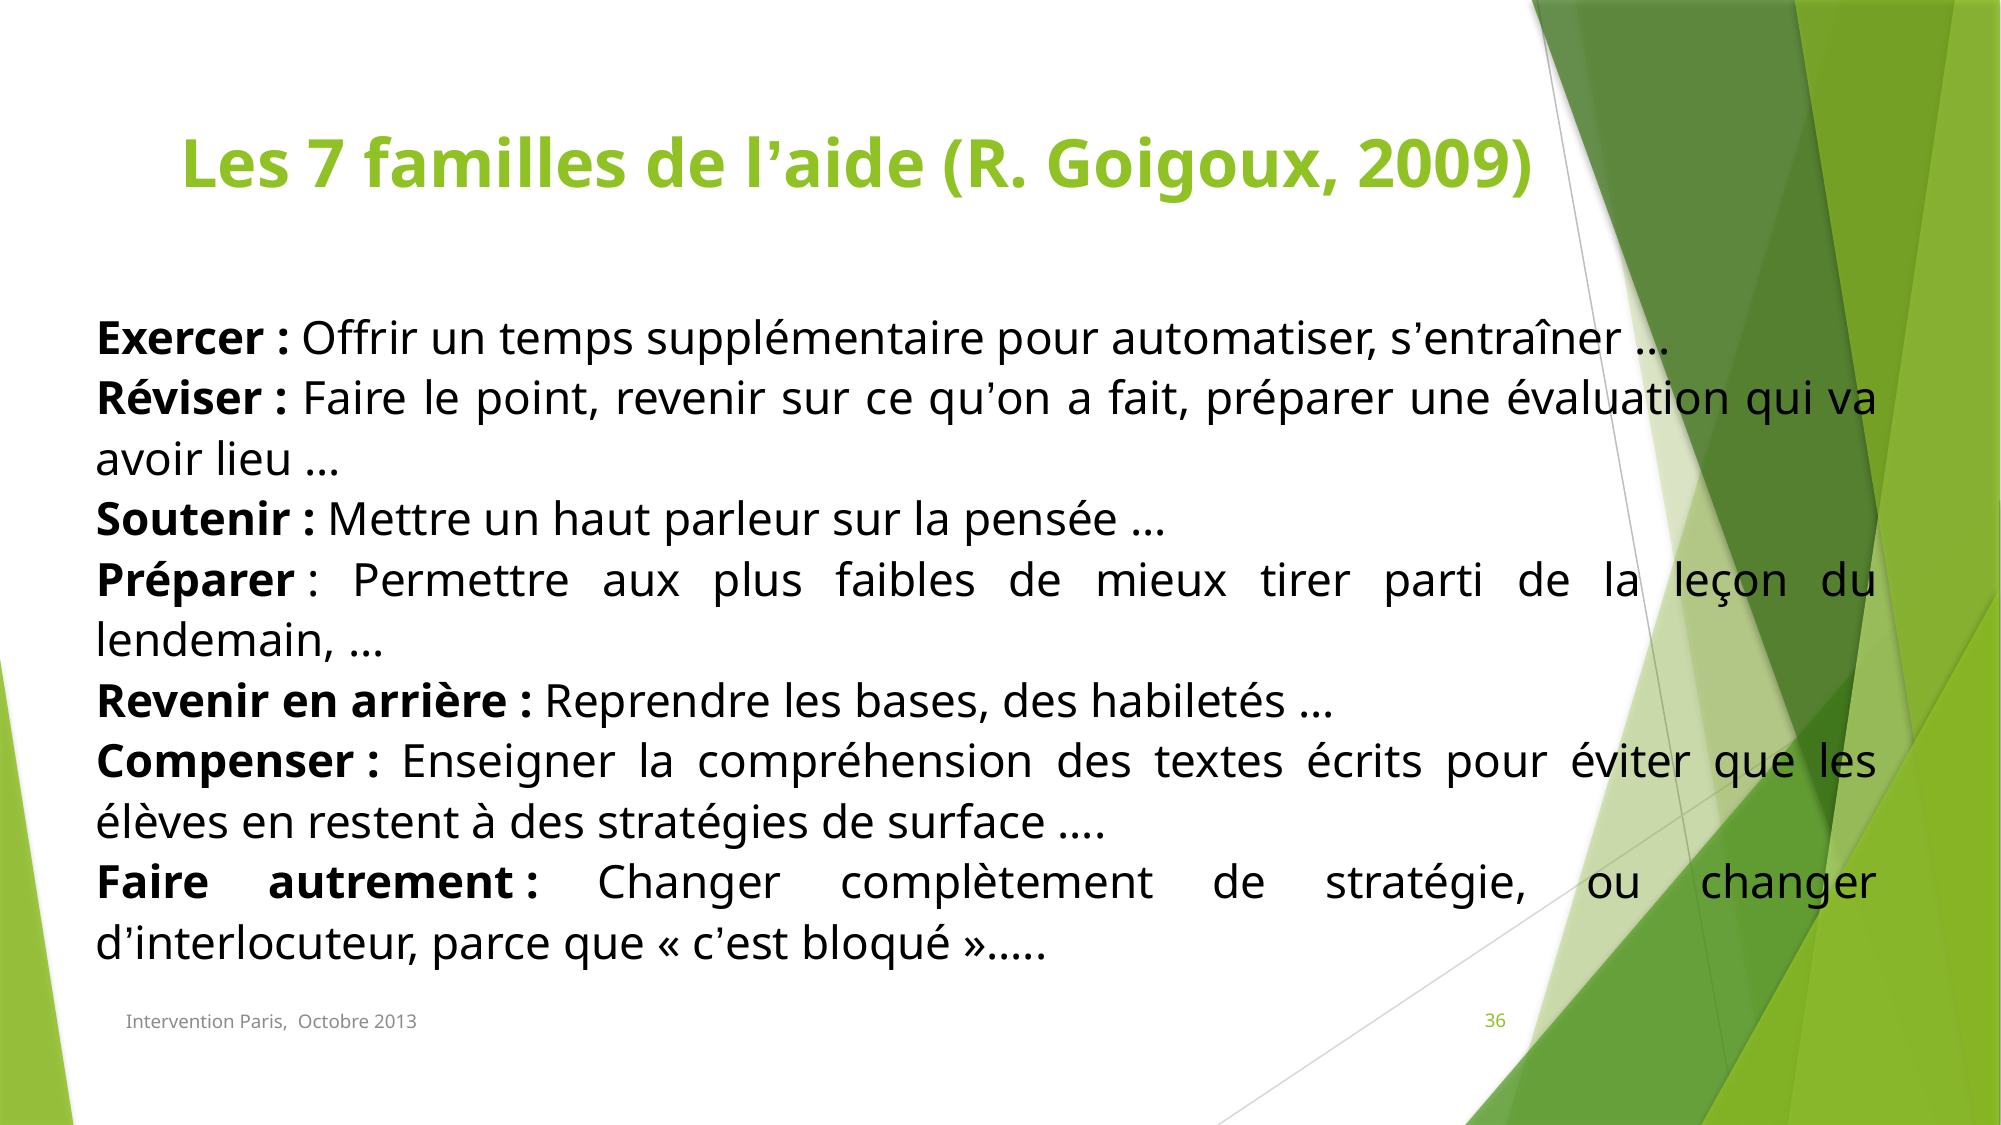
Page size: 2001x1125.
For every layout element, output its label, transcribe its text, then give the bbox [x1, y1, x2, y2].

text_box [1433, 1024, 1900, 1100]
slide_number 36 [1409, 991, 1522, 1051]
list Exercer : Offrir un temps supplémentaire pour automatiser, s’entraîner … Réviser : Faire le point, revenir sur ce qu’on a fait, préparer une évaluation qui va avoir lieu … Soutenir : Mettre un haut parleur sur la pensée … Préparer : Permettre aux plus faibles de mieux tirer parti de la leçon du lendemain, … Revenir en arrière : Reprendre les bases, des habiletés … Compenser : Enseigner la compréhension des textes écrits pour éviter que les élèves en restent à des stratégies de surface …. Faire autrement : Changer complètement de stratégie, ou changer d’interlocuteur, parce que « c’est bloqué »….. [80, 295, 1894, 976]
title Les 7 familles de l’aide (R. Goigoux, 2009) [165, 113, 1954, 232]
text_box [683, 1024, 1317, 1100]
footer Intervention Paris, Octobre 2013 [111, 991, 1145, 1051]
